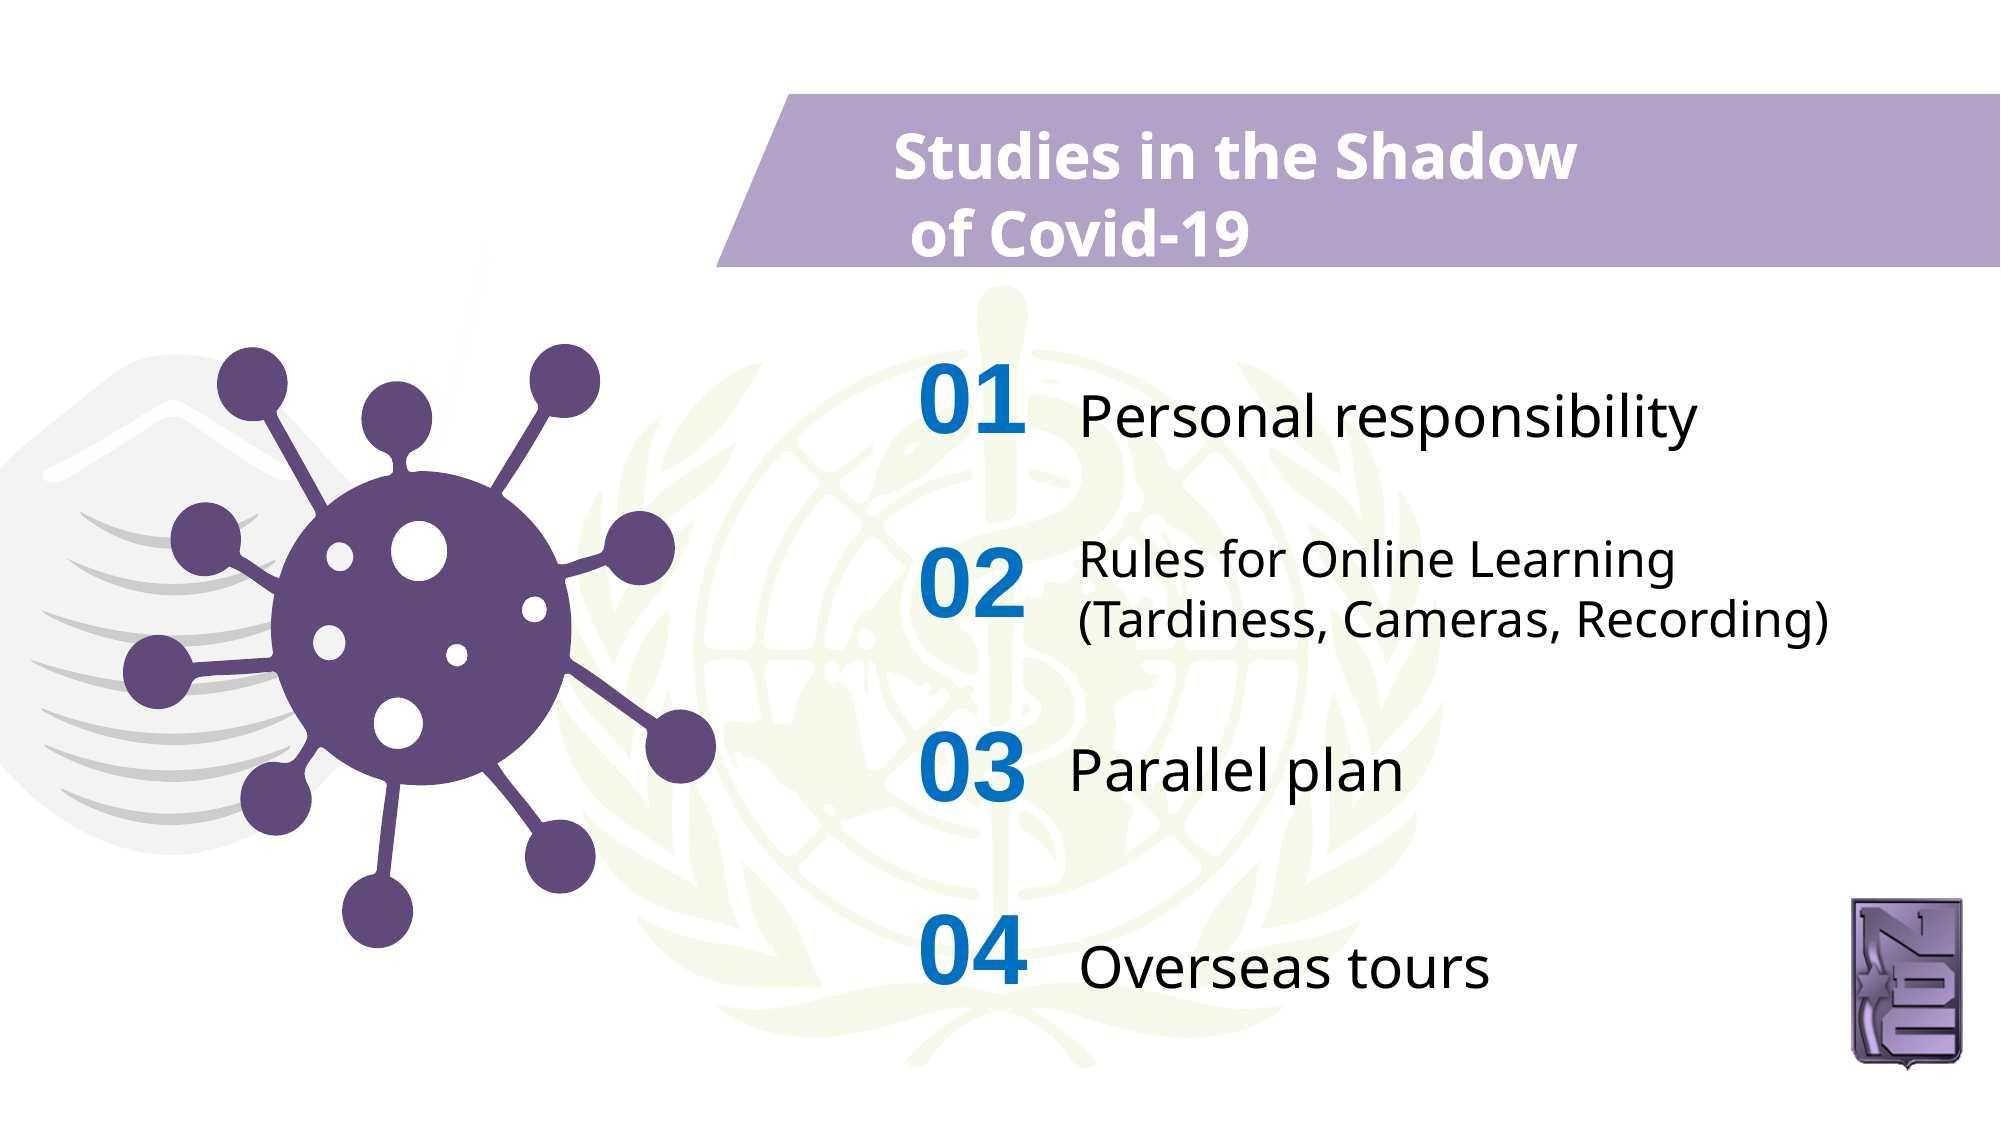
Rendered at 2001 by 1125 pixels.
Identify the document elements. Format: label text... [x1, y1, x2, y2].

text_box 01 [894, 325, 1052, 461]
text_box 03 [894, 693, 1052, 829]
picture [1849, 895, 1965, 1072]
text_box Rules for Online Learning (Tardiness, Cameras, Recording) [1061, 520, 1905, 655]
text_box [714, 92, 2000, 269]
text_box Personal responsibility [1061, 336, 1865, 457]
text_box 04 [894, 877, 1052, 1013]
text_box Overseas tours [1061, 887, 1865, 1008]
text_box [123, 343, 716, 949]
text_box 02 [894, 509, 1052, 645]
text_box Parallel plan [1051, 690, 1855, 811]
